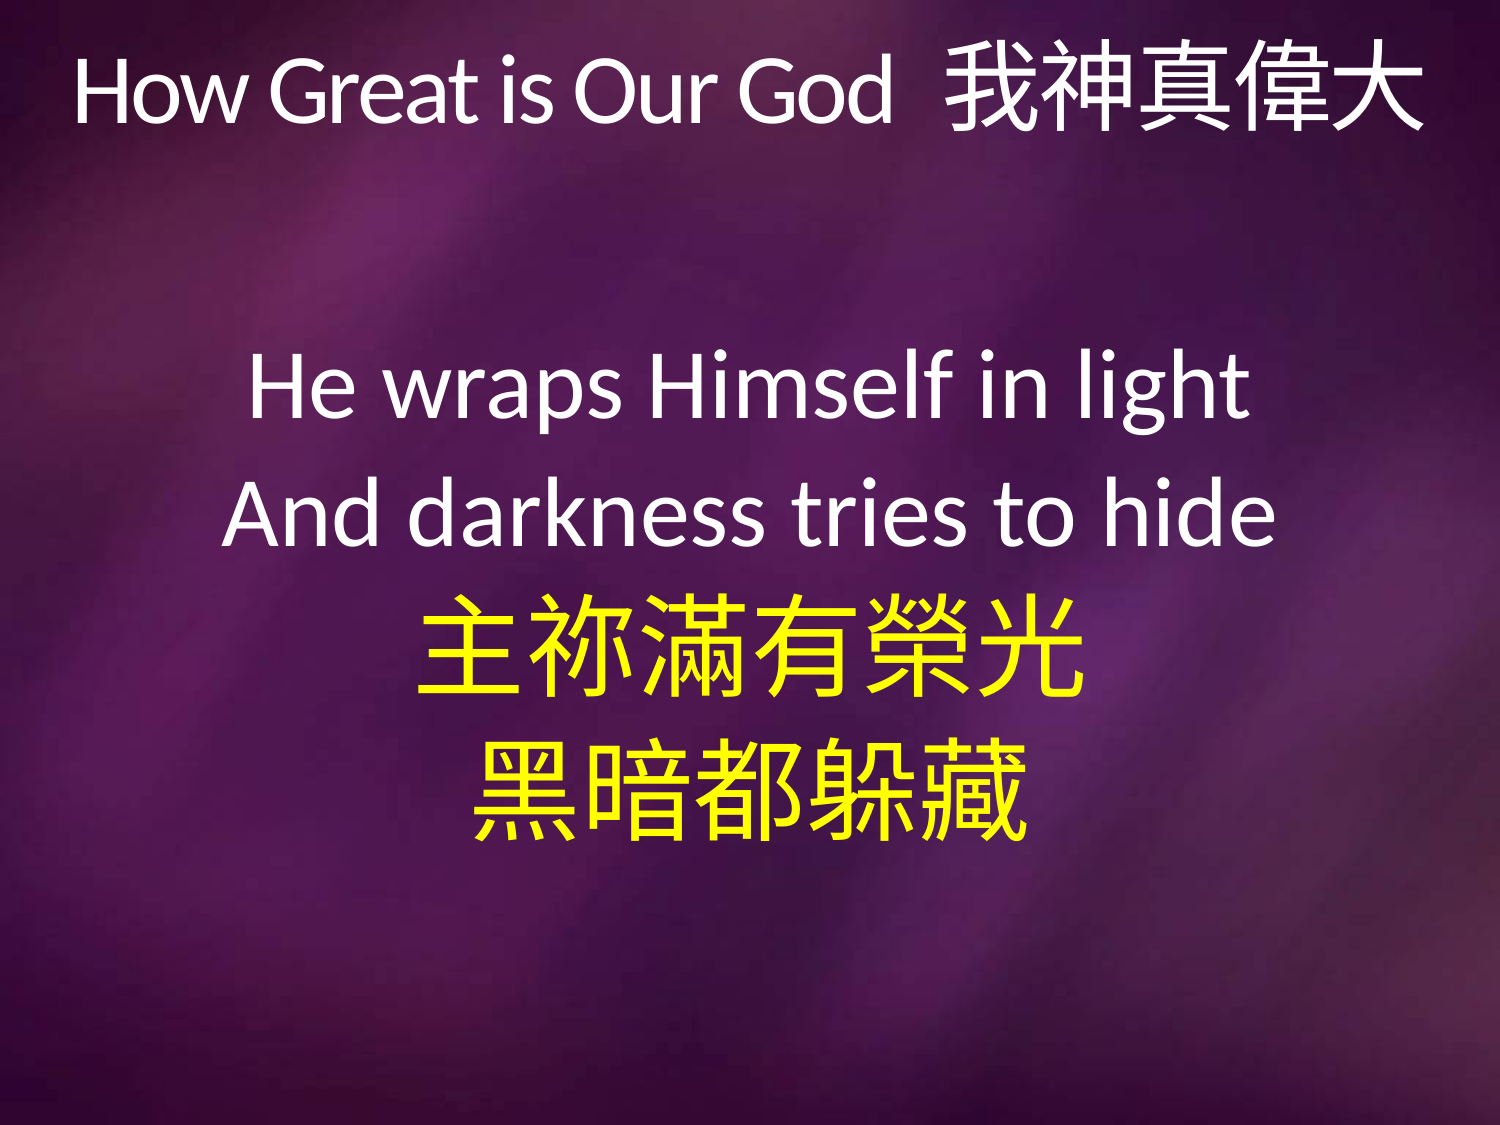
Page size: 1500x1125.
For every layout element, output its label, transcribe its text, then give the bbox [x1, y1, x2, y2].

title How Great is Our God 我神真偉大 [62, 37, 1438, 147]
list He wraps Himself in light And darkness tries to hide 主祢滿有榮光 黑暗都躲藏 [62, 332, 1438, 875]
picture [0, 0, 1500, 1125]
